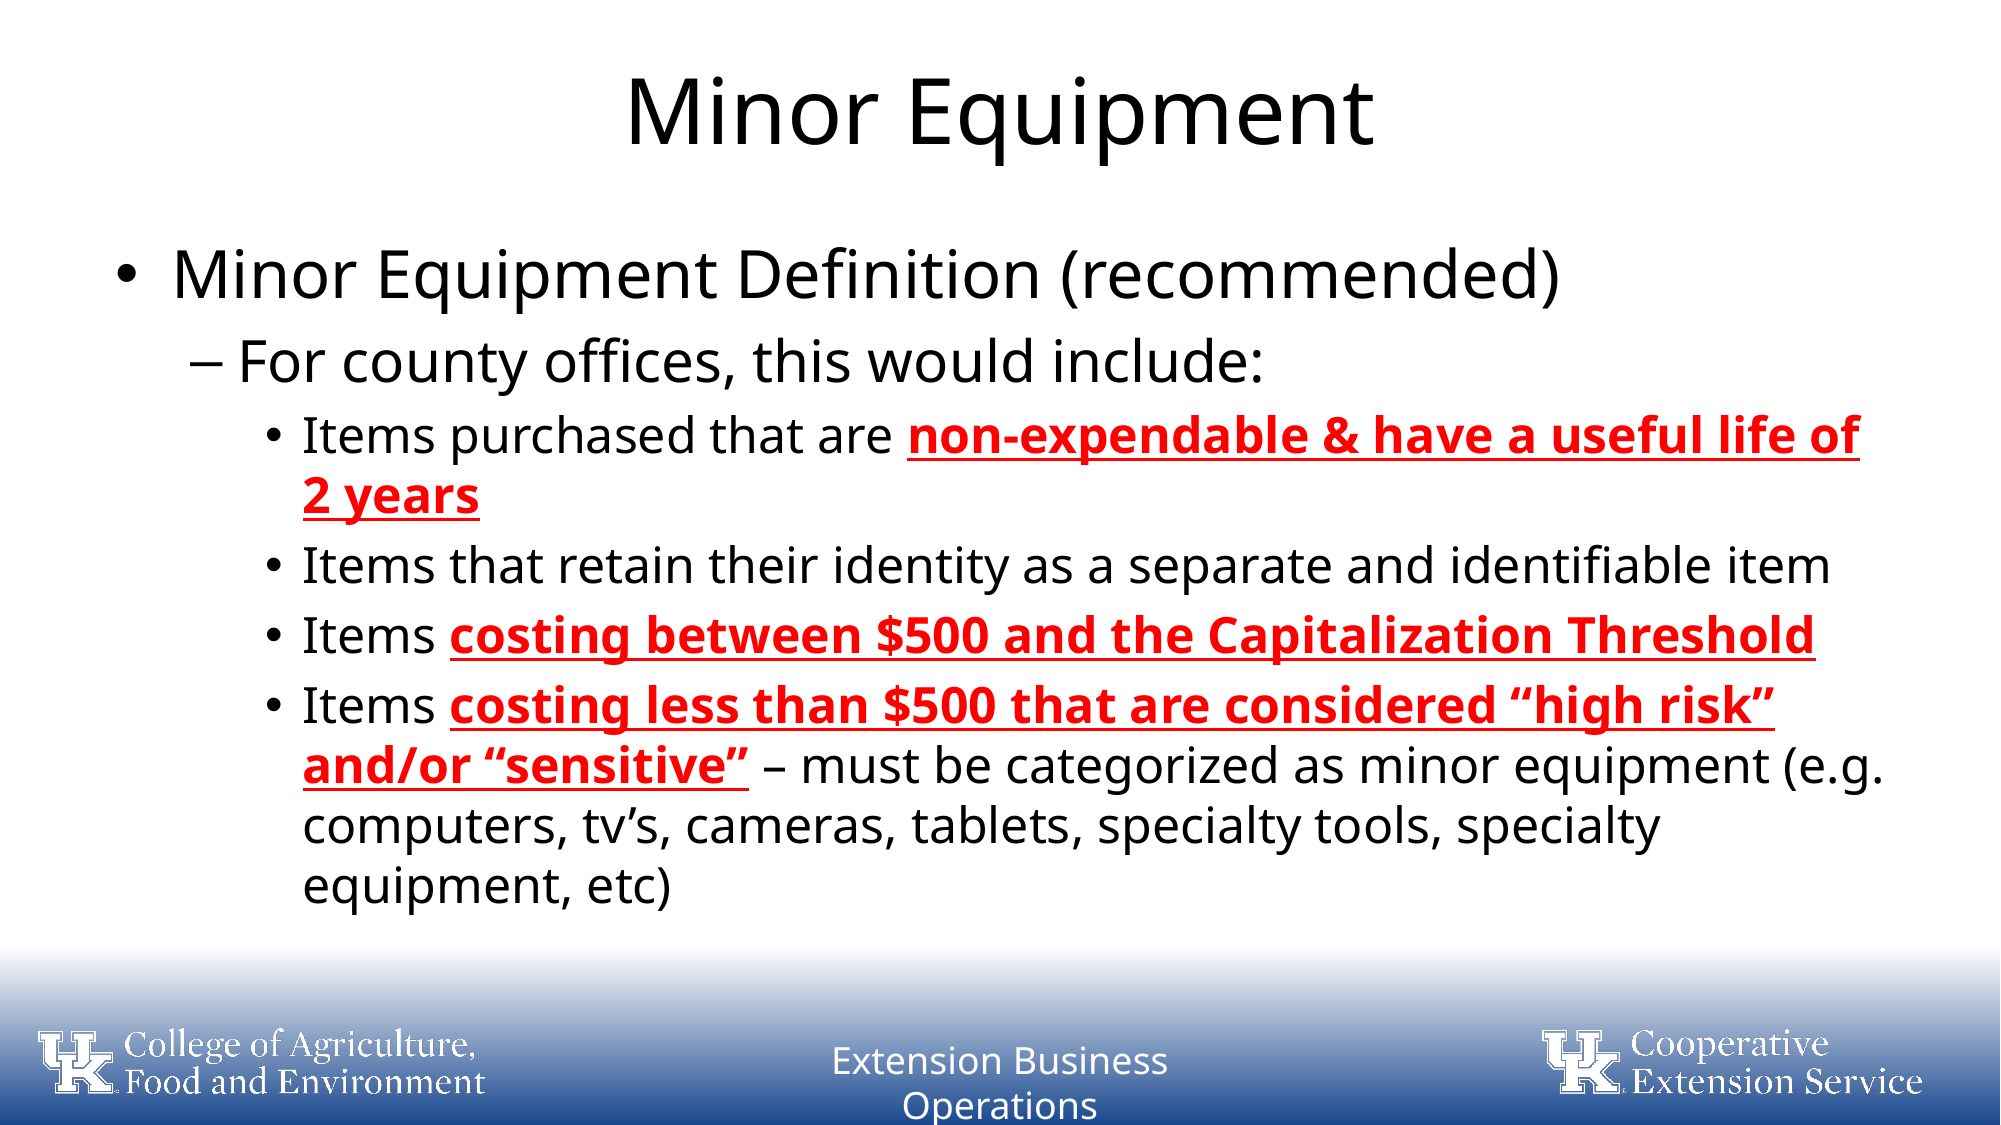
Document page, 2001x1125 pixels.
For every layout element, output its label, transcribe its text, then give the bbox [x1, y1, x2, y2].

footer Extension Business Operations [736, 1029, 1264, 1090]
picture [38, 1028, 485, 1094]
picture [1542, 1029, 1922, 1094]
title Minor Equipment [99, 45, 1900, 196]
list Minor Equipment Definition (recommended) For county offices, this would include: Items purchased that are non-expendable & have a useful life of 2 years Items that retain their identity as a separate and identifiable item Items costing between $500 and the Capitalization Threshold Items costing less than $500 that are considered “high risk” and/or “sensitive” – must be categorized as minor equipment (e.g. computers, tv’s, cameras, tablets, specialty tools, specialty equipment, etc) [100, 224, 1901, 968]
